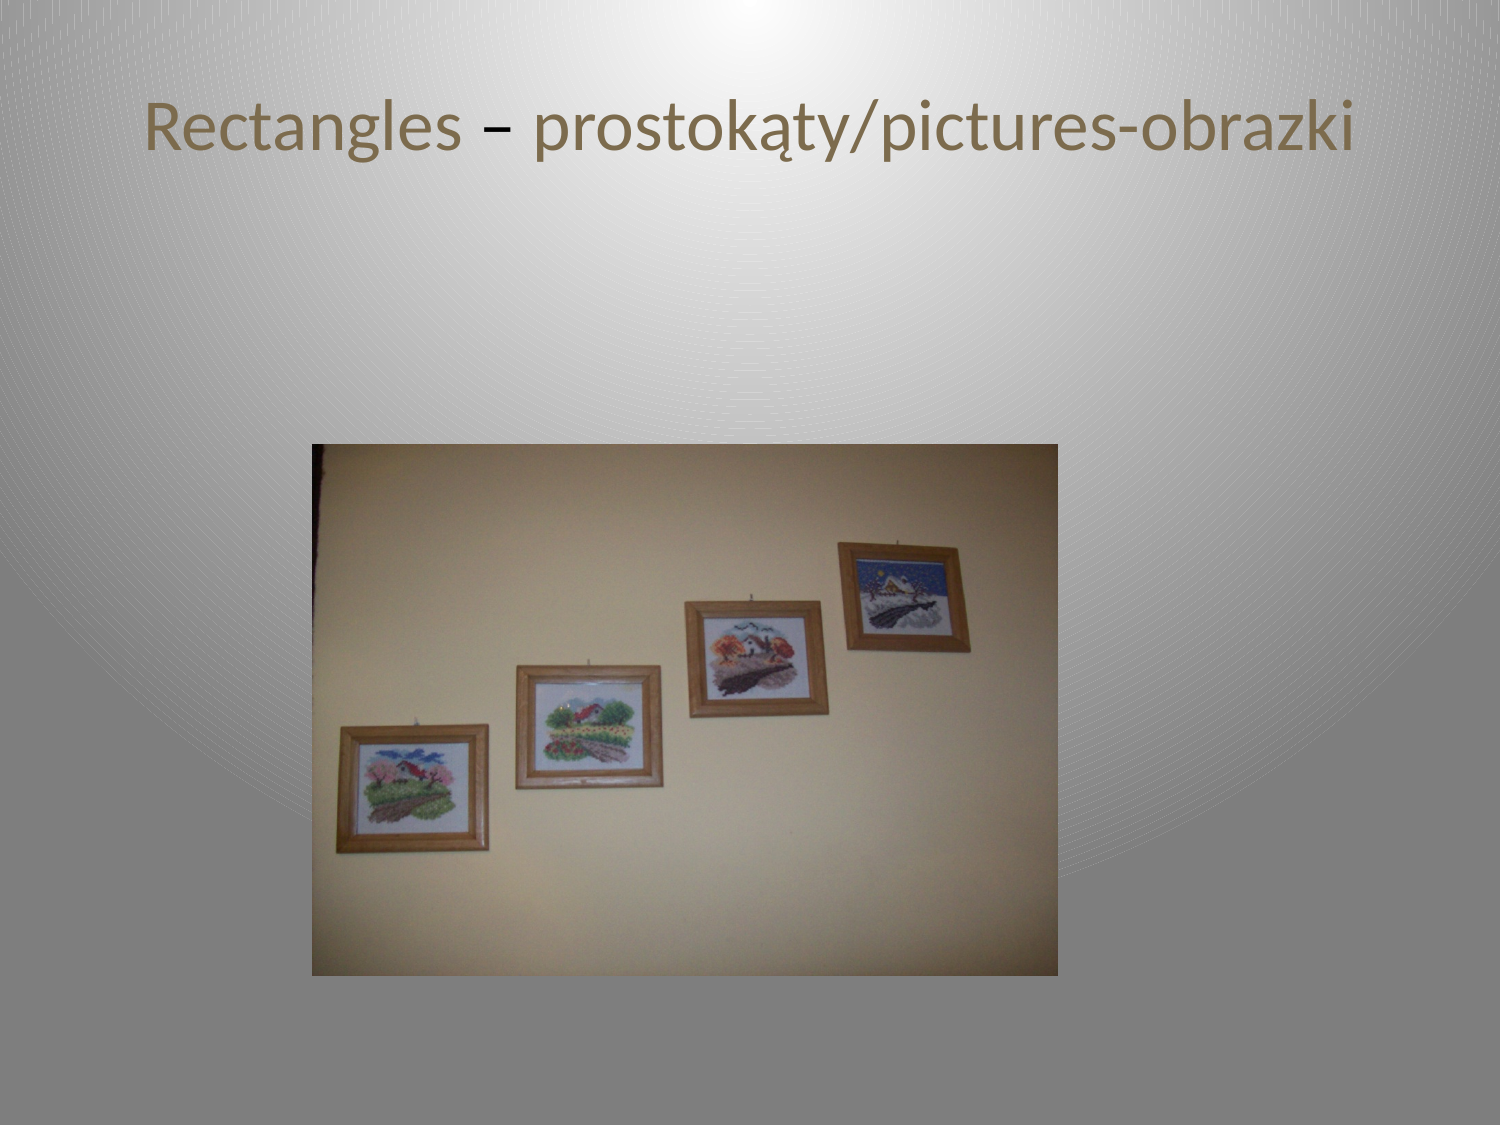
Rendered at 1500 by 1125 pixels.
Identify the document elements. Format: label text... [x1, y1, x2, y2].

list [312, 444, 1058, 977]
title Rectangles – prostokąty/pictures-obrazki [75, 45, 1425, 233]
